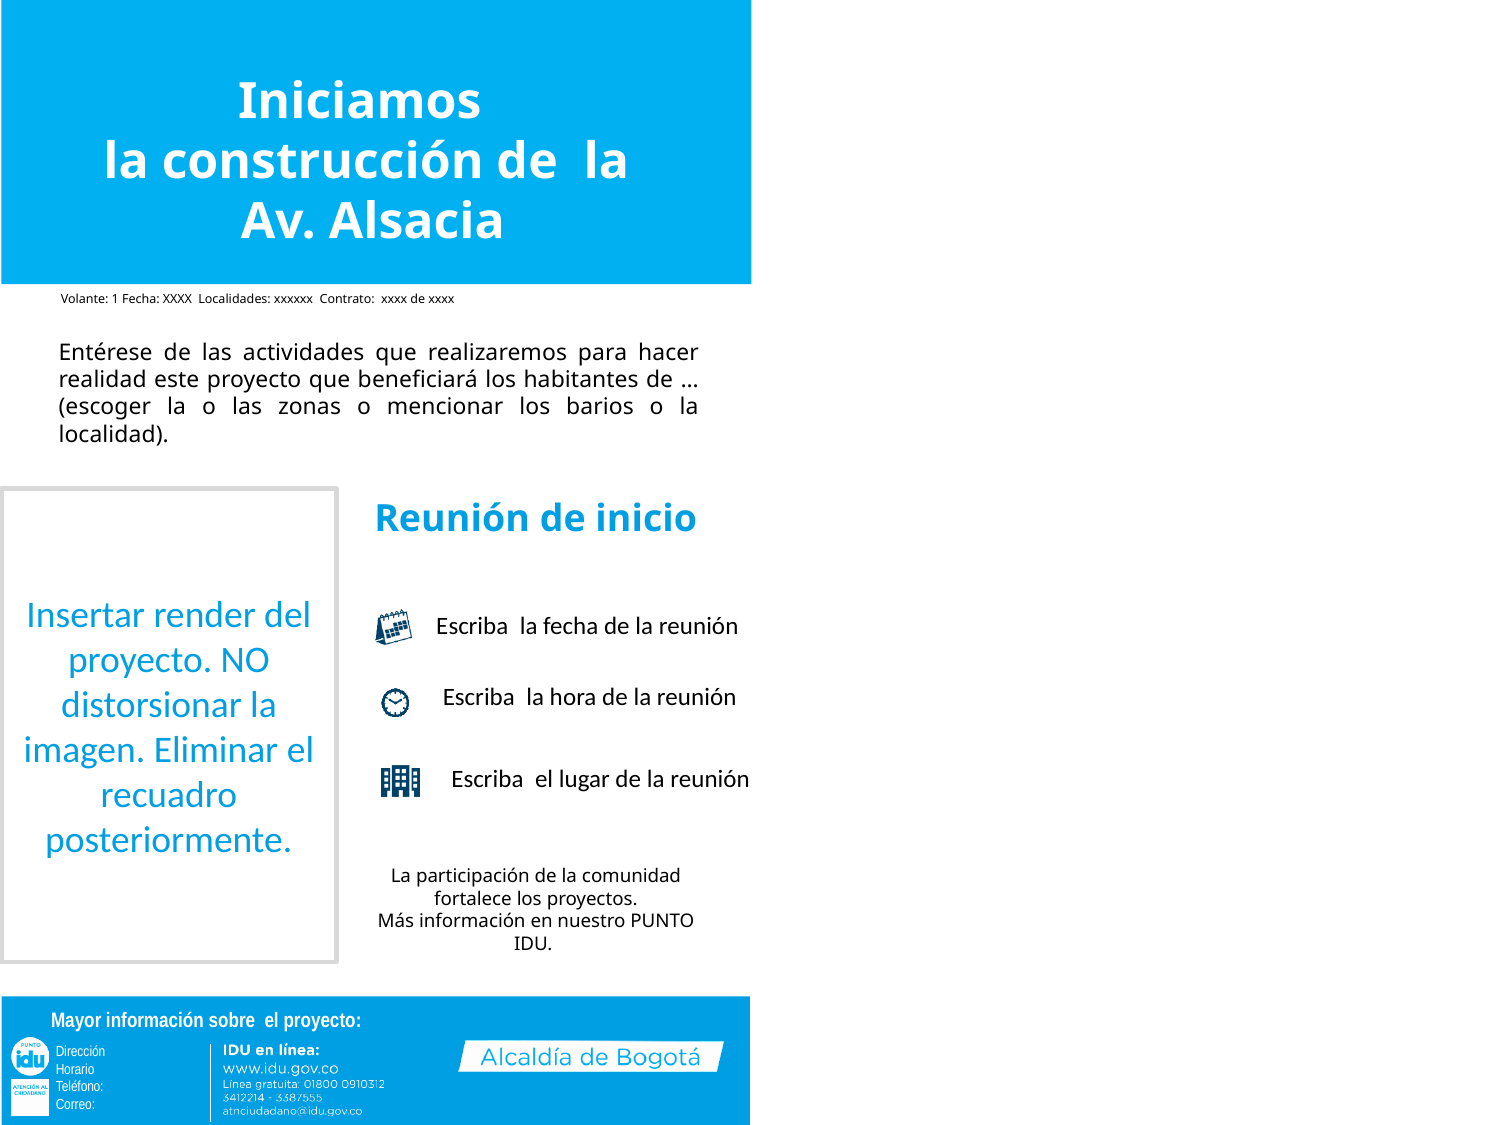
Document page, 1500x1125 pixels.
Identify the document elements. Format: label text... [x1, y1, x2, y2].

text_box Reunión de inicio [359, 486, 750, 547]
text_box Insertar render del proyecto. NO distorsionar la imagen. Eliminar el recuadro posteriormente. [0, 486, 339, 964]
text_box [0, 0, 754, 286]
text_box Escriba la fecha de la reunión [421, 602, 834, 647]
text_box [0, 996, 751, 1125]
text_box Volante: 1 Fecha: XXXX Localidades: xxxxxx Contrato: xxxx de xxxx [46, 284, 504, 314]
text_box Escriba la hora de la reunión [428, 672, 838, 718]
picture [375, 609, 412, 646]
text_box Entérese de las actividades que realizaremos para hacer realidad este proyecto que beneficiará los habitantes de … (escoger la o las zonas o mencionar los barios o la localidad). [43, 329, 715, 455]
text_box Iniciamos la construcción de la Av. Alsacia [45, 61, 700, 287]
text_box La participación de la comunidad fortalece los proyectos. Más información en nuestro PUNTO IDU. [357, 856, 715, 961]
text_box Escriba el lugar de la reunión [436, 755, 833, 801]
picture [381, 765, 420, 797]
picture [381, 688, 409, 717]
